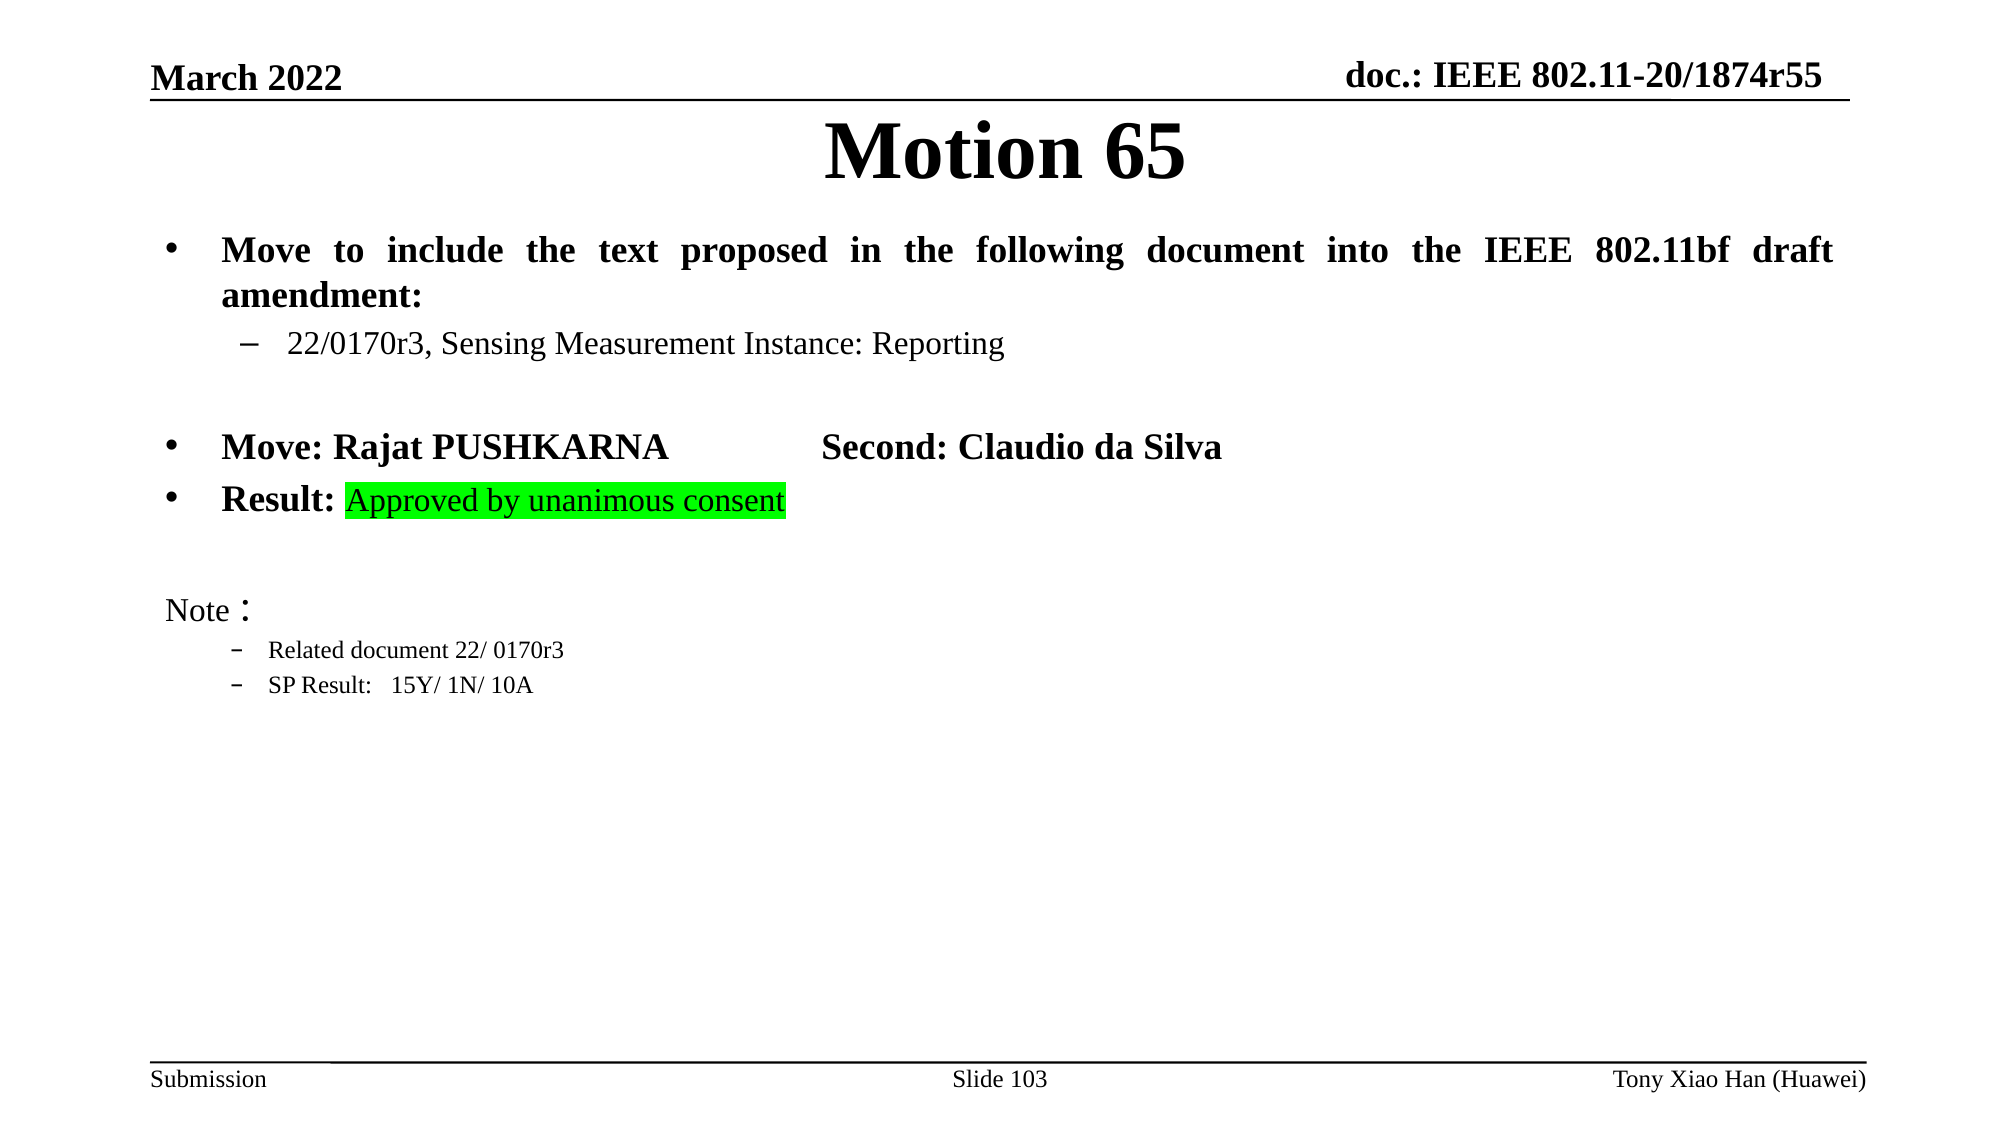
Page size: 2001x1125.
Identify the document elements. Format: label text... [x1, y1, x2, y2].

text_box Move to include the text proposed in the following document into the IEEE 802.11bf draft amendment: 22/0170r3, Sensing Measurement Instance: Reporting Move: Rajat PUSHKARNA Second: Claudio da Silva Result: Approved by unanimous consent Note： Related document 22/ 0170r3 SP Result: 15Y/ 1N/ 10A [150, 187, 1850, 900]
text_box Motion 65 [368, 87, 1644, 187]
